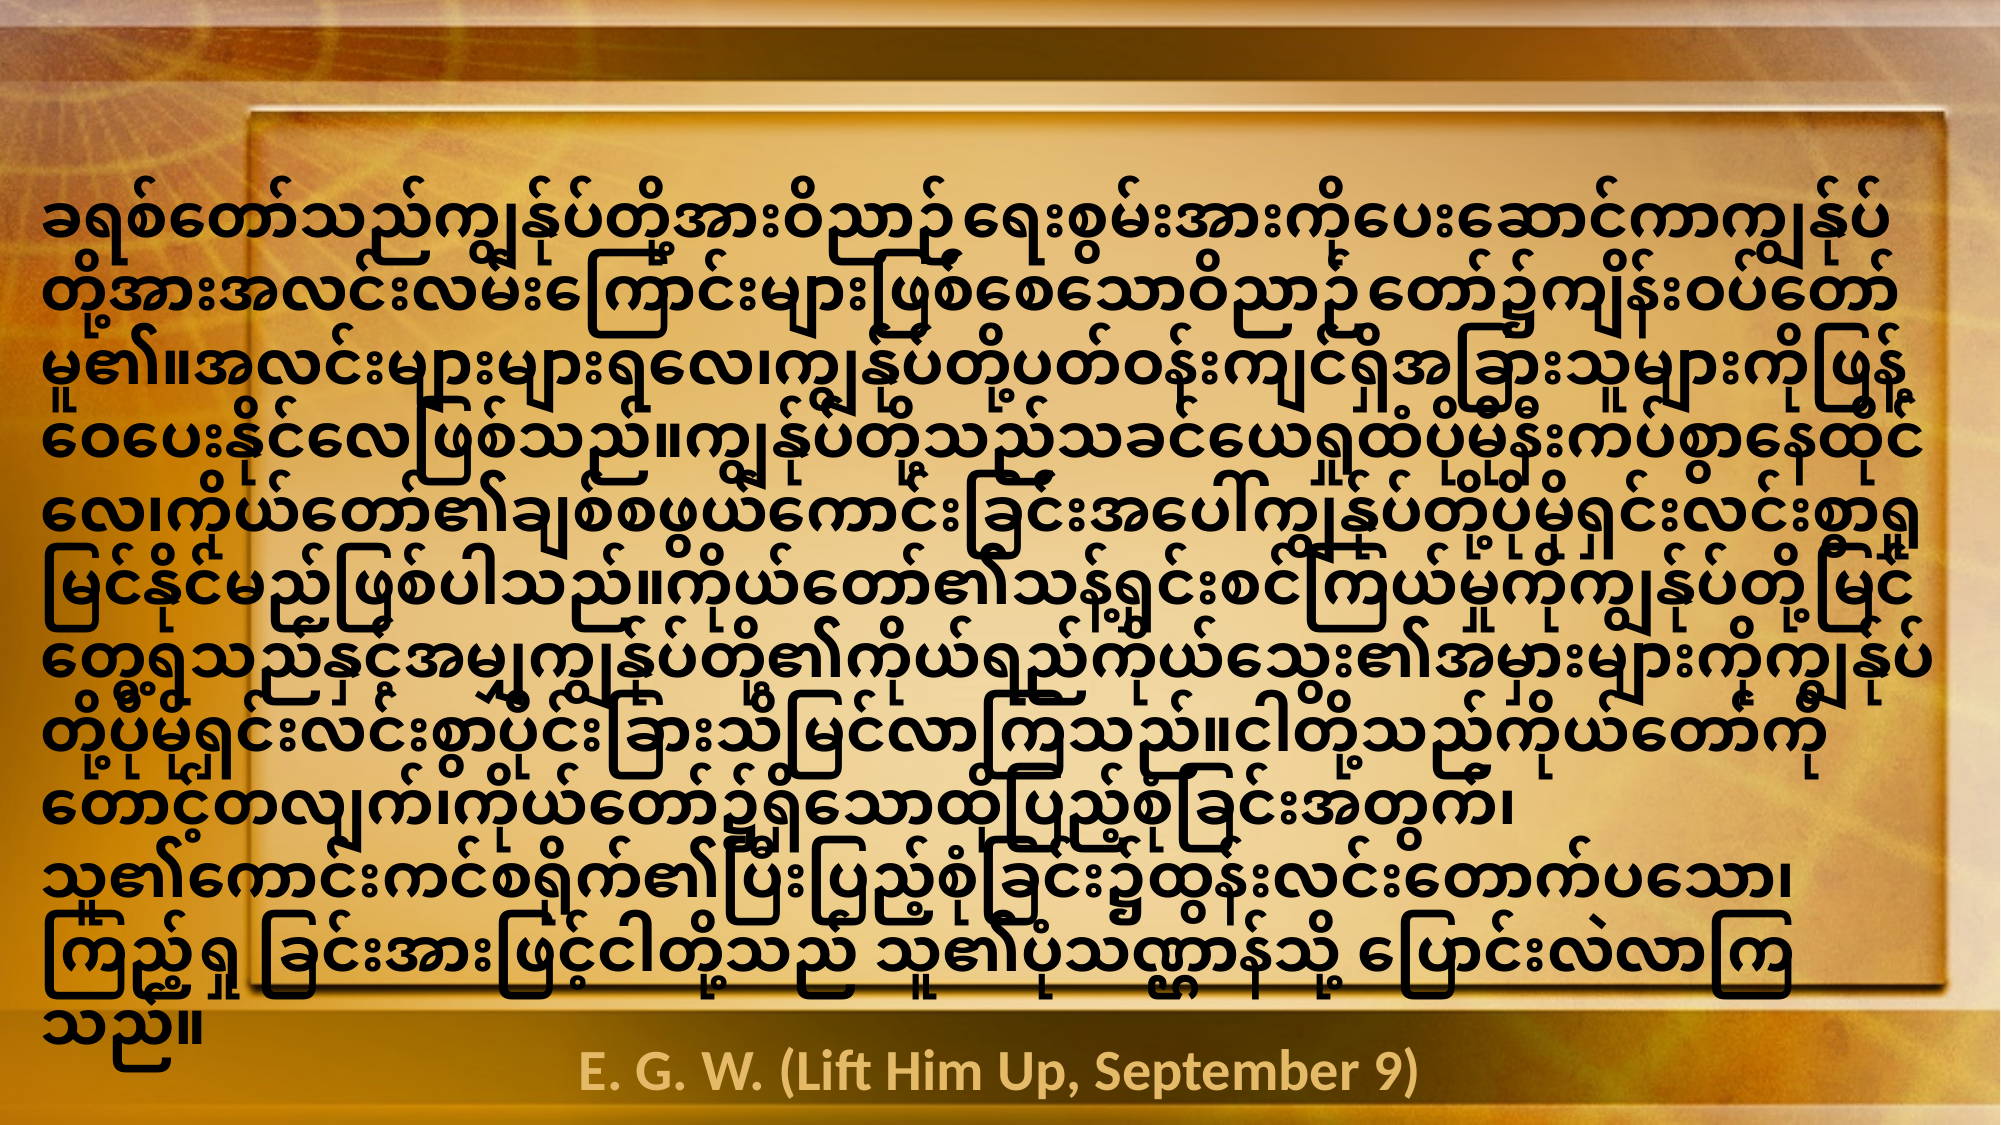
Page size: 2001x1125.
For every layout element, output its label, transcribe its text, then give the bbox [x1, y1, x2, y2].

picture [0, 0, 2001, 1125]
text_box ခရစ်တော်သည်ကျွန်ုပ်တို့အားဝိညာဉ်ရေးစွမ်းအားကိုပေးဆောင်ကာကျွန်ုပ်တို့အားအလင်းလမ်းကြောင်းများဖြစ်စေသောဝိညာဉ်တော်၌ကျိန်းဝပ်တော်မူ၏။အလင်းများများရလေ၊ကျွန်ုပ်တို့ပတ်ဝန်းကျင်ရှိအခြားသူများကိုဖြန့်ဝေပေးနိုင်လေဖြစ်သည်။ကျွန်ုပ်တို့သည်သခင်ယေရှုထံပိုမိုနီးကပ်စွာနေထိုင်လေ၊ကိုယ်တော်၏ချစ်စဖွယ်ကောင်းခြင်းအပေါ်ကျွန်ုပ်တို့ပိုမိုရှင်းလင်းစွာရှုမြင်နိုင်မည်ဖြစ်ပါသည်။ကိုယ်တော်၏သန့်ရှင်းစင်ကြယ်မှုကိုကျွန်ုပ်တို့မြင်တွေ့ရသည်နှင့်အမျှကျွန်ုပ်တို့၏ကိုယ်ရည်ကိုယ်သွေး၏အမှားများကိုကျွန်ုပ်တို့ပိုမိုရှင်းလင်းစွာပိုင်းခြားသိမြင်လာကြသည်။ငါတို့သည်ကိုယ်တော်ကိုတောင့်တလျက်၊ကိုယ်တော်၌ရှိသောထိုပြည့်စုံခြင်းအတွက်၊သူ၏ကောင်းကင်စရိုက်၏ပြီးပြည့်စုံခြင်း၌ထွန်းလင်းတောက်ပသော၊ကြည့်ရှု ခြင်းအားဖြင့်ငါတို့သည် သူ၏ပုံသဏ္ဌာန်သို့ ပြောင်းလဲလာကြသည်။ [25, 169, 1974, 1024]
text_box E. G. W. (Lift Him Up, September 9) [0, 1024, 2000, 1110]
